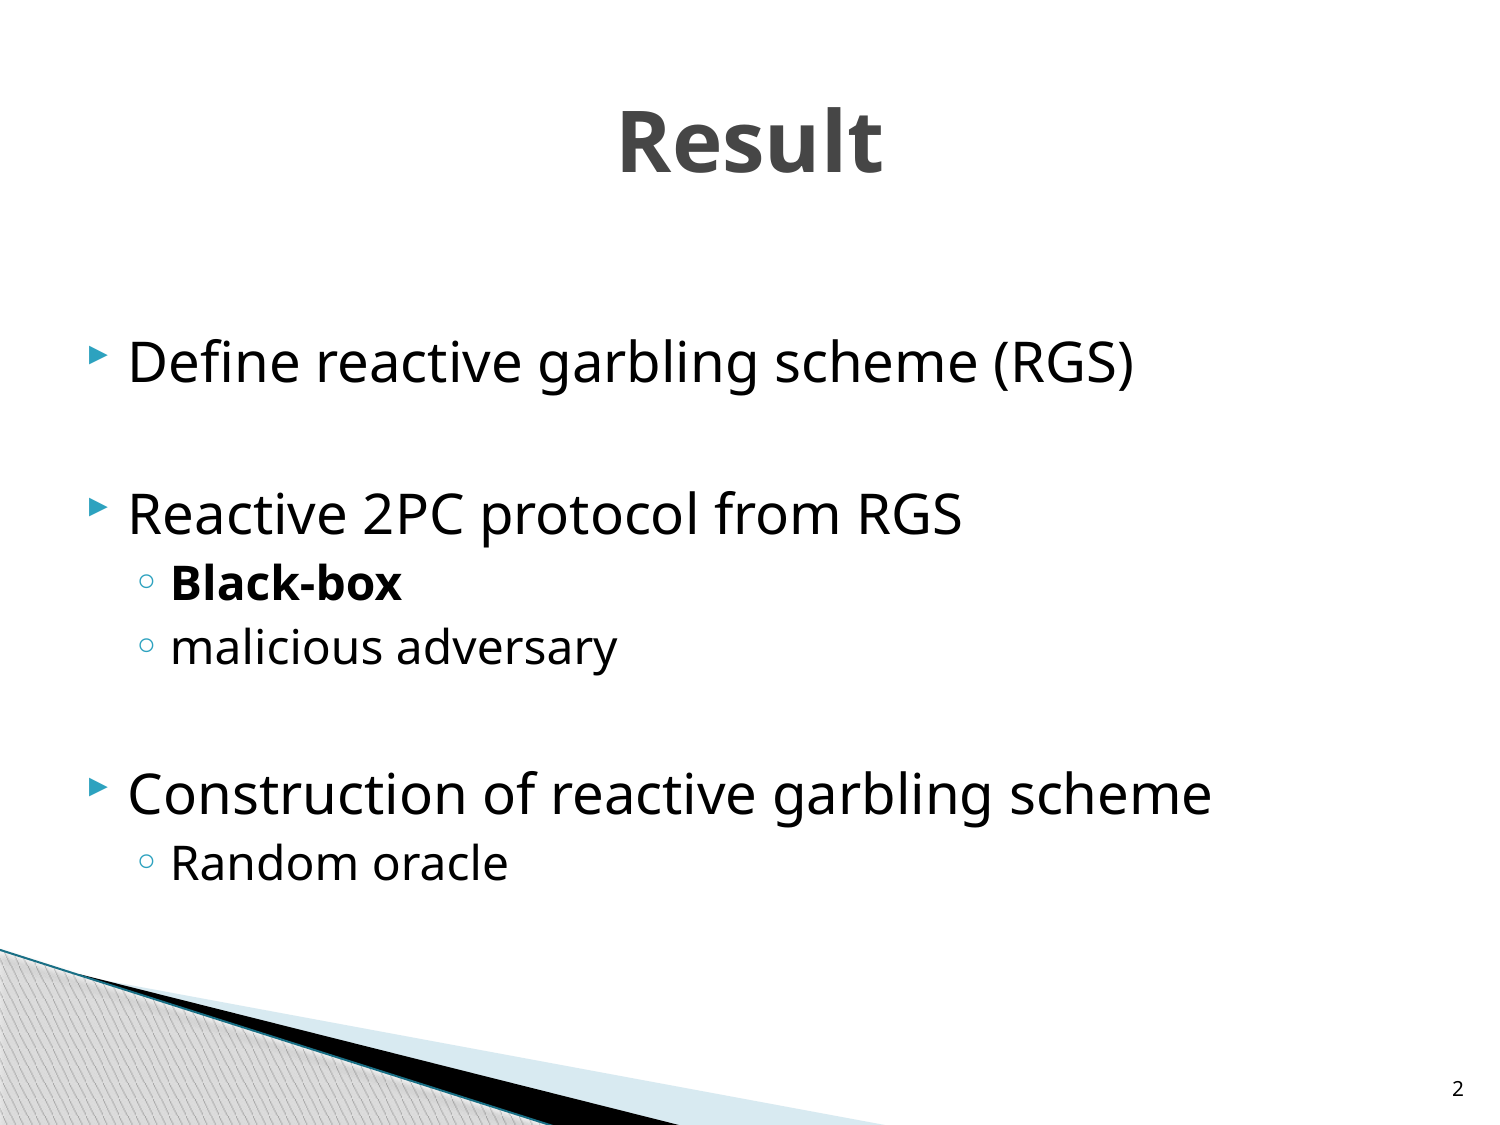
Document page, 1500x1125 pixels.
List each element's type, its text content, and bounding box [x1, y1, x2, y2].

slide_number 2 [1418, 1051, 1479, 1112]
list Define reactive garbling scheme (RGS) Reactive 2PC protocol from RGS Black-box malicious adversary Construction of reactive garbling scheme Random oracle [53, 243, 1404, 986]
title Result [75, 45, 1425, 233]
